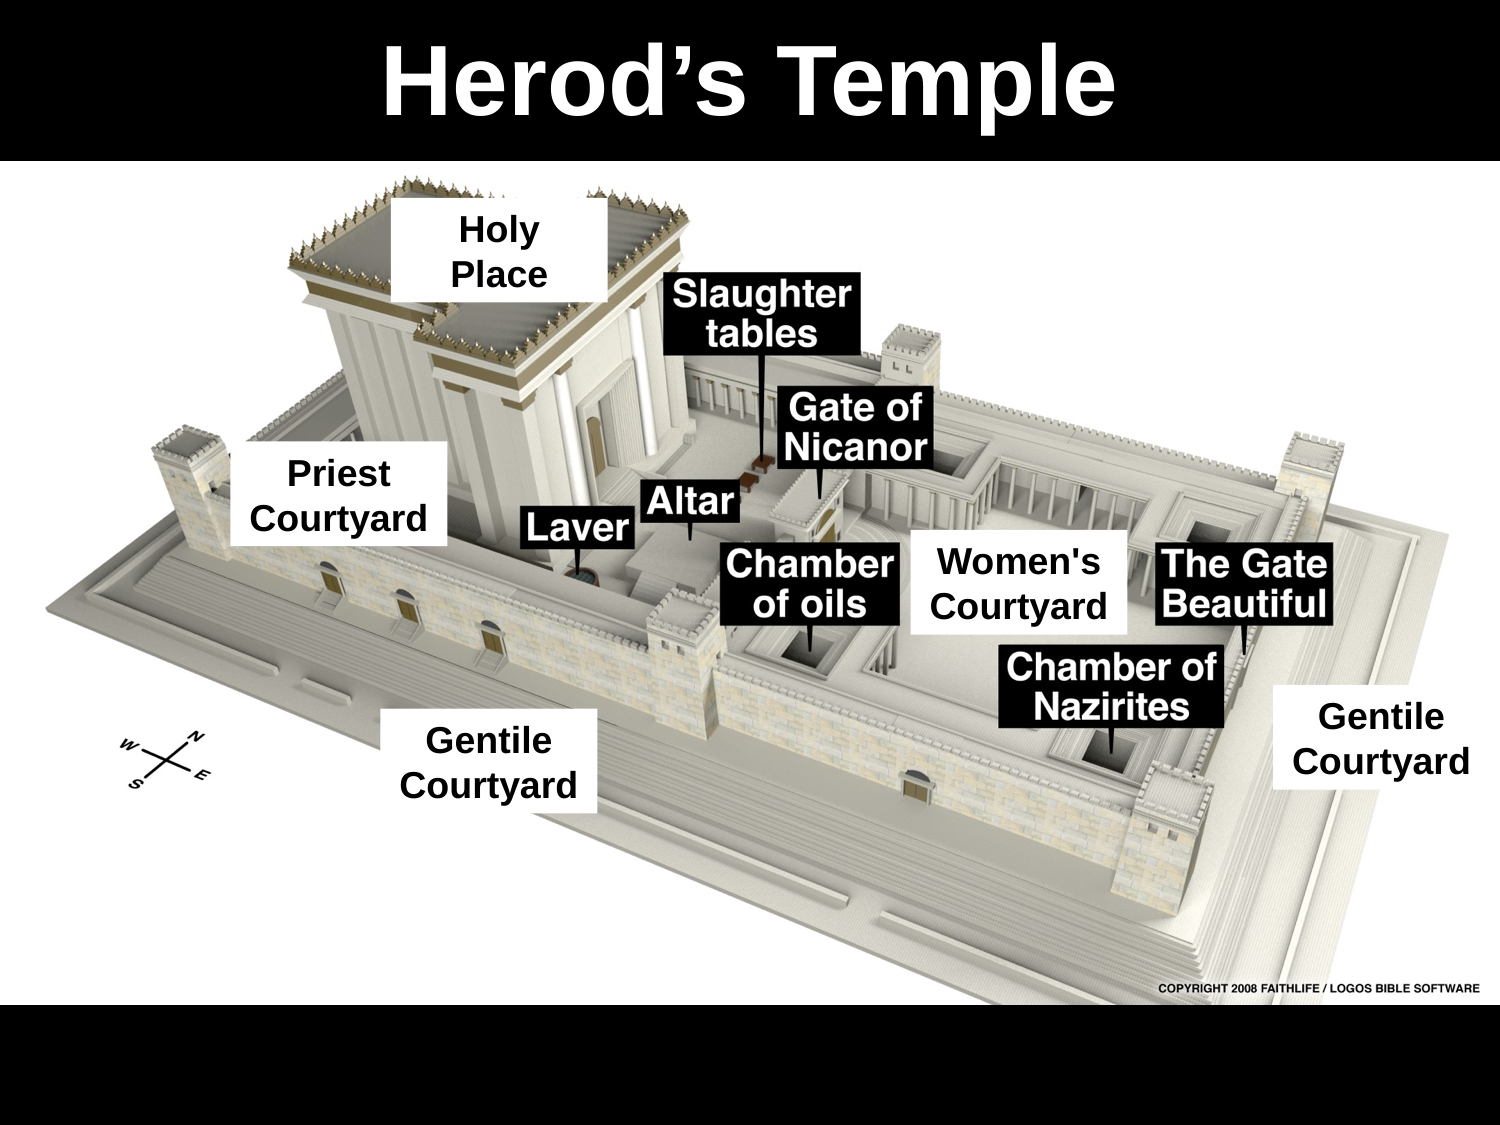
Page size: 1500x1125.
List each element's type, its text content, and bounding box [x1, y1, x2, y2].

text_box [0, 160, 1500, 1006]
title Herod’s Temple [0, 8, 1500, 160]
